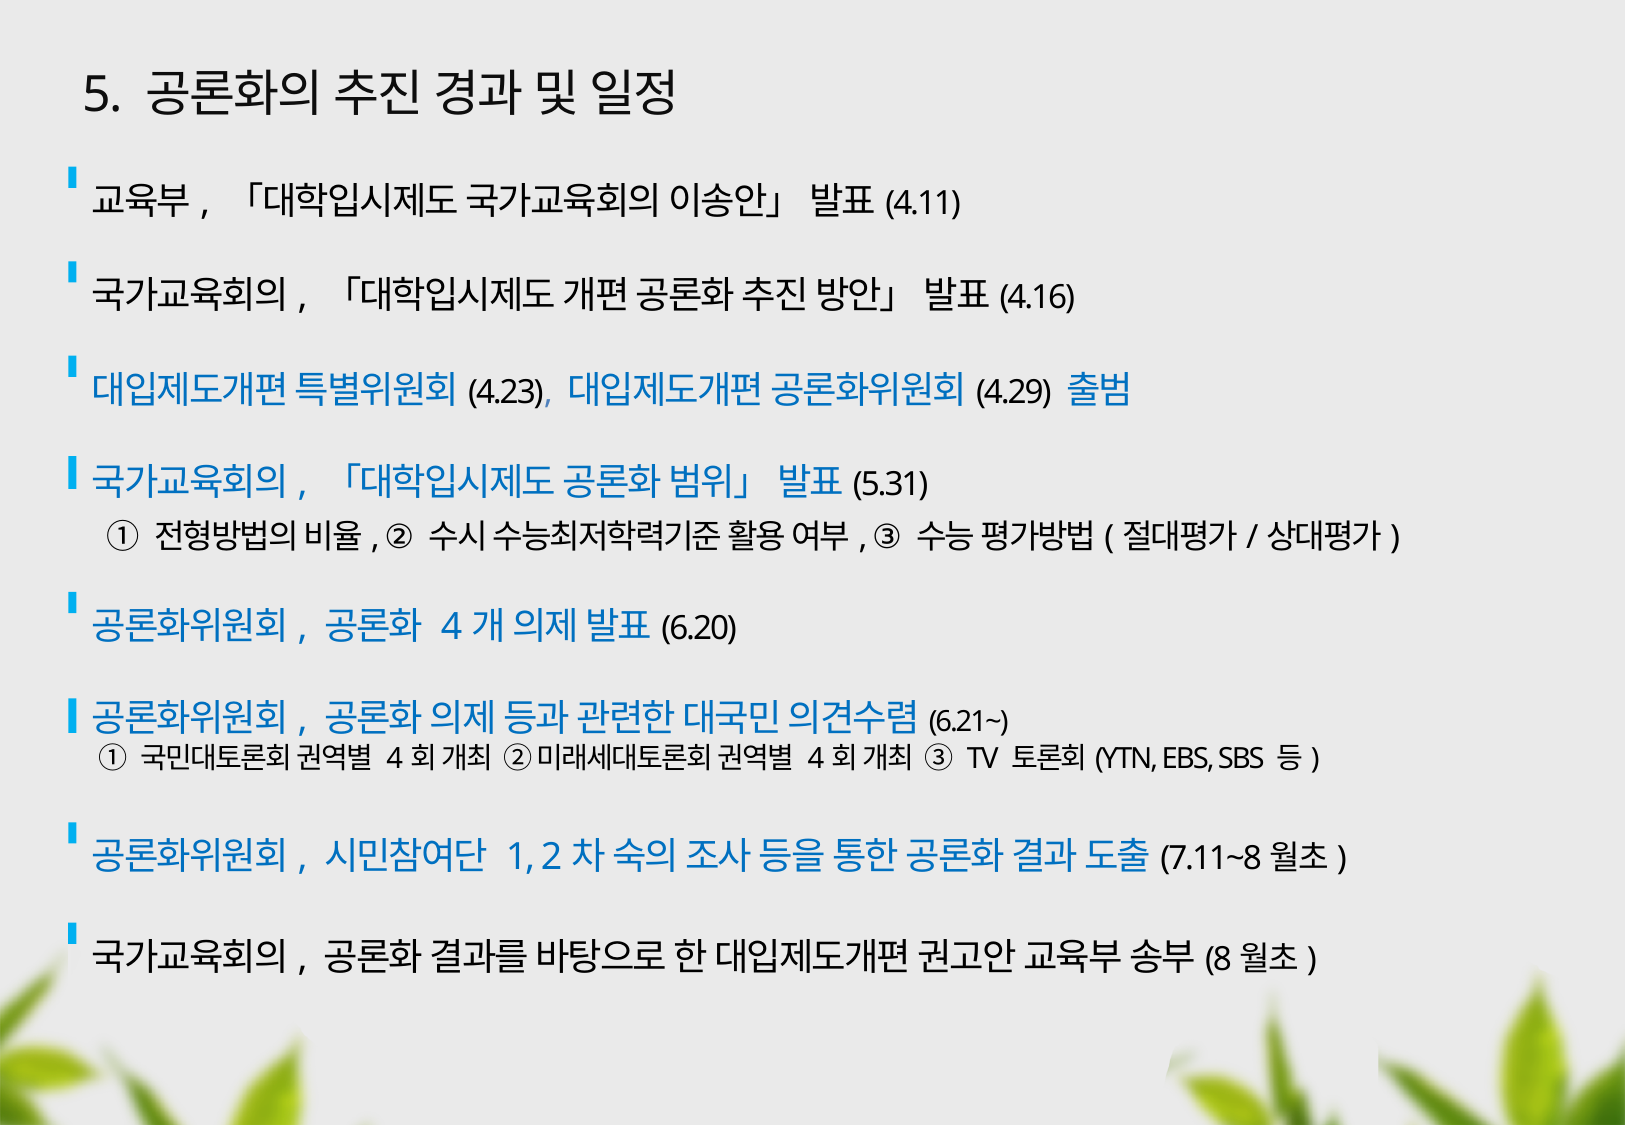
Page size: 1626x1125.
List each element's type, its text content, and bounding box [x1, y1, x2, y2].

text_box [68, 591, 1557, 658]
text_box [68, 166, 1557, 232]
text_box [68, 260, 1557, 327]
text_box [68, 680, 1557, 788]
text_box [68, 455, 1557, 557]
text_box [67, 922, 1557, 988]
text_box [68, 355, 1557, 421]
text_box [68, 822, 1557, 888]
text_box 5. 공론화의 추진 경과 및 일정 [68, 54, 1557, 118]
picture [0, 917, 1625, 1125]
